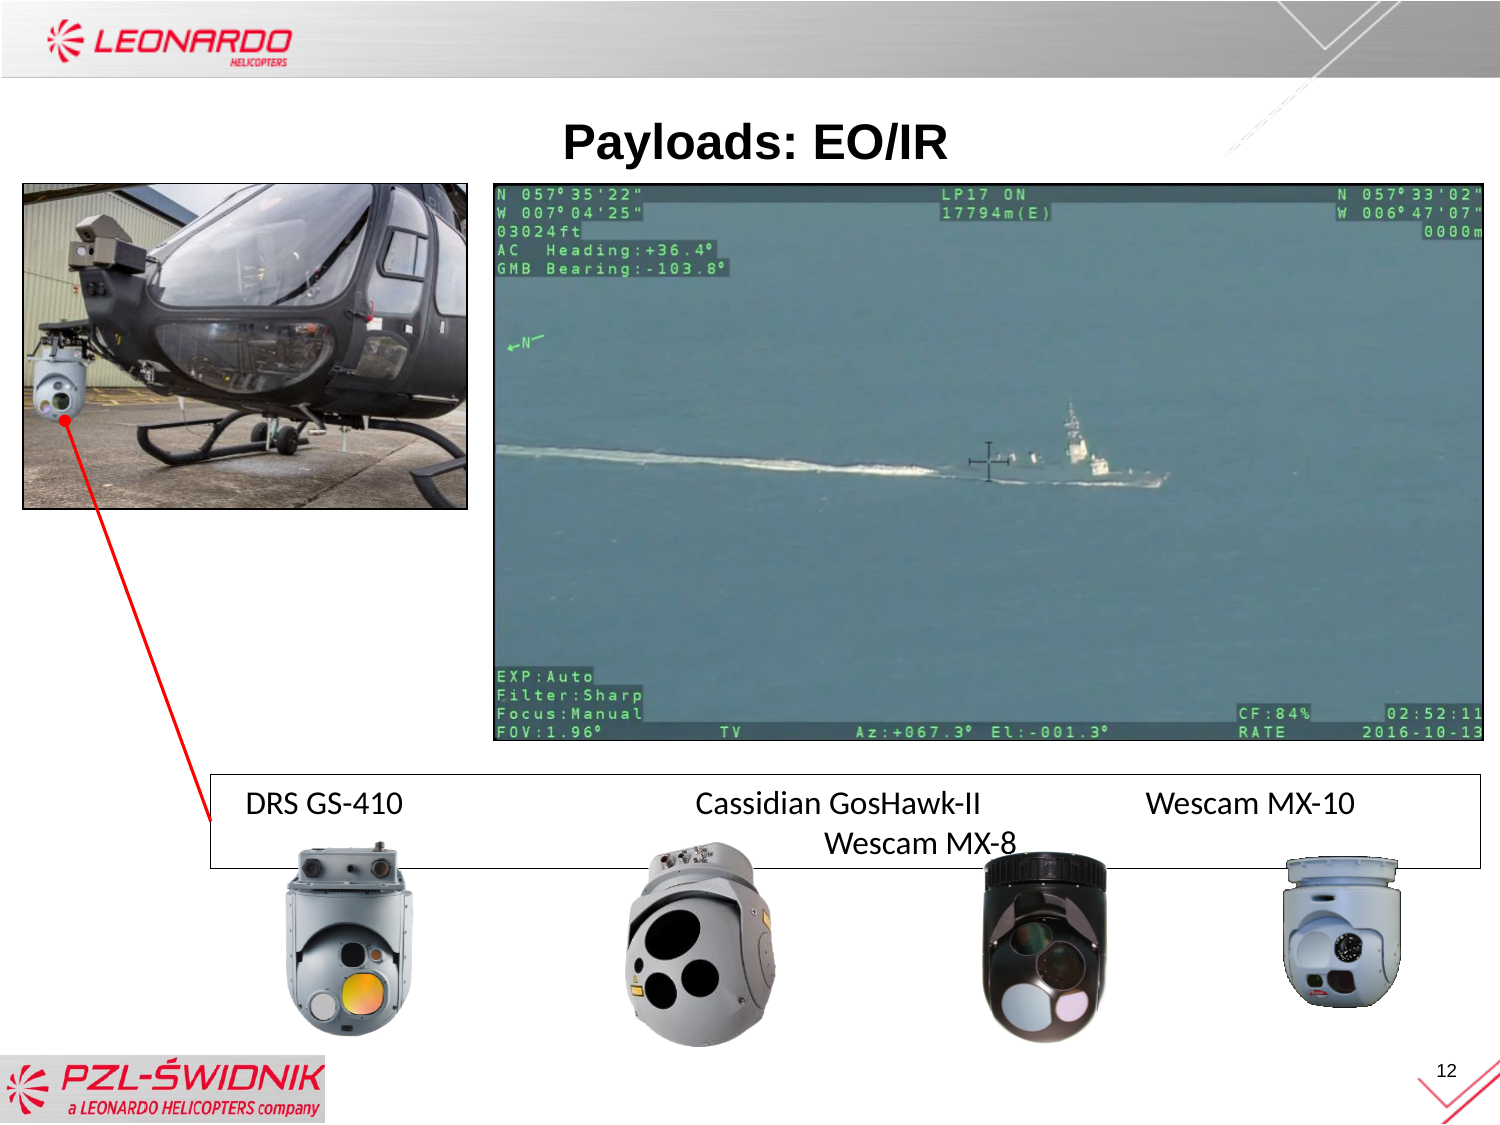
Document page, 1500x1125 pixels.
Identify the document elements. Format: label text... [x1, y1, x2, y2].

picture [609, 829, 786, 1059]
picture [962, 840, 1129, 1057]
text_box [64, 420, 212, 803]
title Payloads: EO/IR [17, 101, 1495, 220]
picture [23, 184, 467, 509]
picture [494, 184, 1483, 740]
picture [251, 829, 444, 1047]
text_box DRS GS-410 Cassidian GosHawk-II Wescam MX-10 Wescam MX-8 [210, 774, 1481, 869]
picture [0, 1055, 325, 1123]
picture [1269, 845, 1412, 1017]
